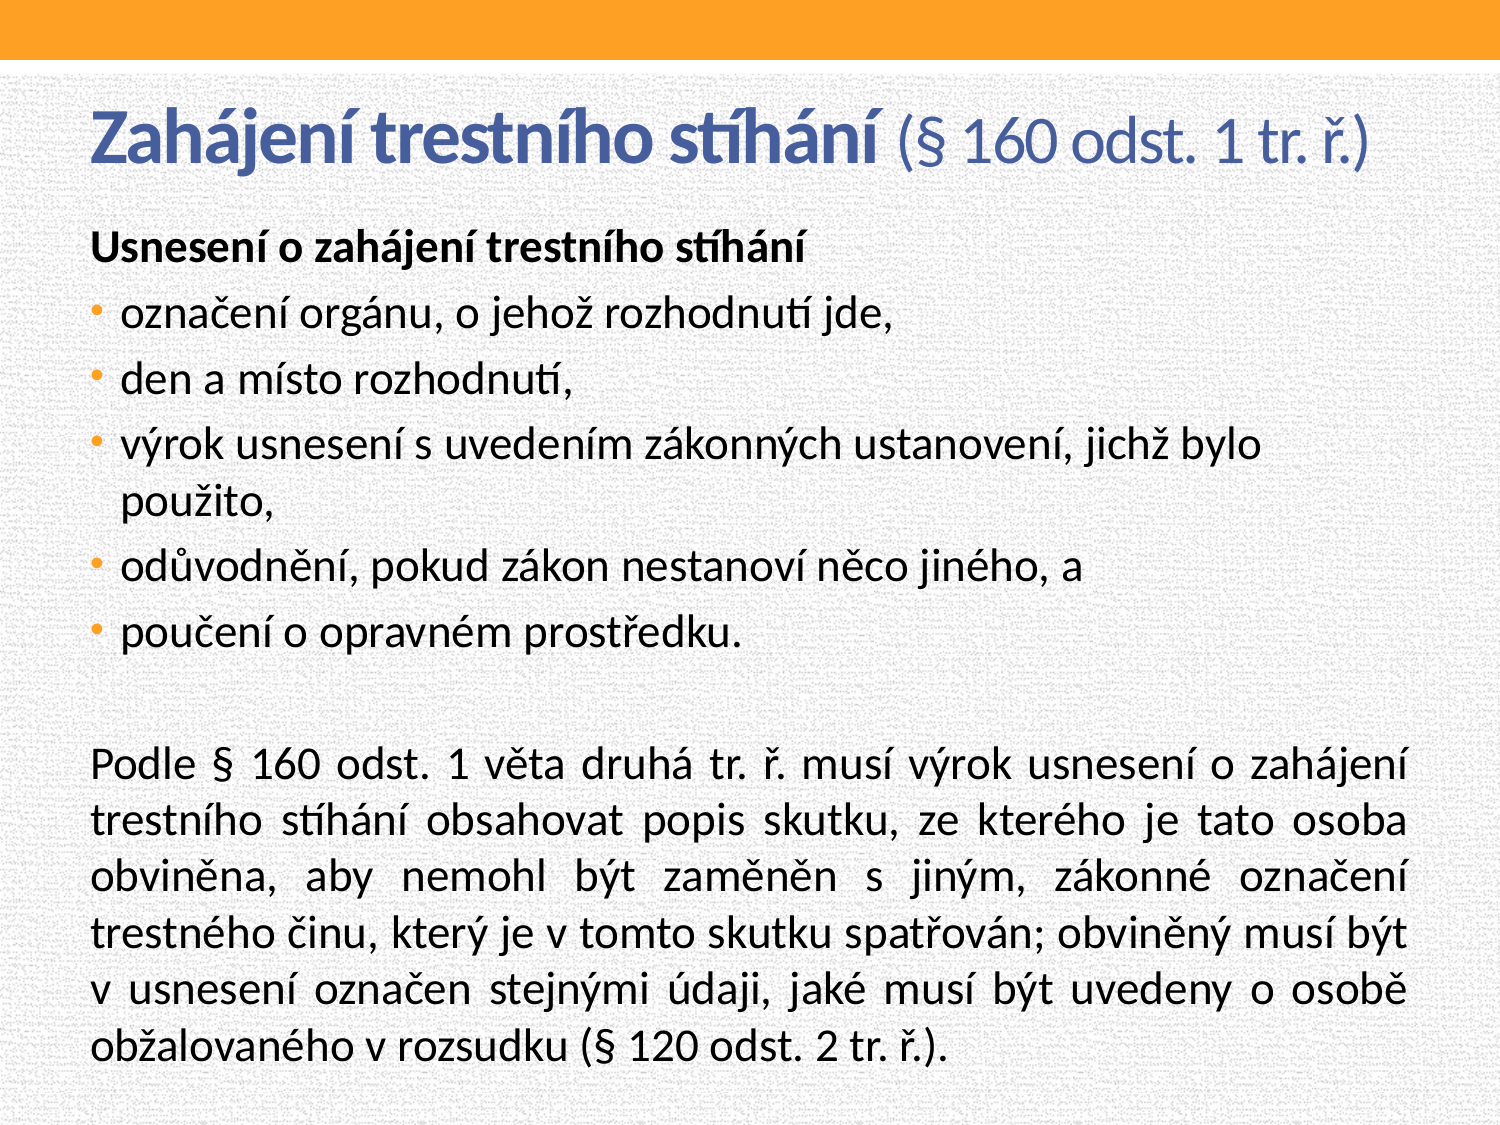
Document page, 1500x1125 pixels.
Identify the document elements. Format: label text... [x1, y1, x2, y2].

title Zahájení trestního stíhání (§ 160 odst. 1 tr. ř.) [75, 66, 1425, 197]
list Usnesení o zahájení trestního stíhání označení orgánu, o jehož rozhodnutí jde, den a místo rozhodnutí, výrok usnesení s uvedením zákonných ustanovení, jichž bylo použito, odůvodnění, pokud zákon nestanoví něco jiného, a poučení o opravném prostředku. Podle § 160 odst. 1 věta druhá tr. ř. musí výrok usnesení o zahájení trestního stíhání obsahovat popis skutku, ze kterého je tato osoba obviněna, aby nemohl být zaměněn s jiným, zákonné označení trestného činu, který je v tomto skutku spatřován; obviněný musí být v usnesení označen stejnými údaji, jaké musí být uvedeny o osobě obžalovaného v rozsudku (§ 120 odst. 2 tr. ř.). [75, 208, 1425, 1094]
